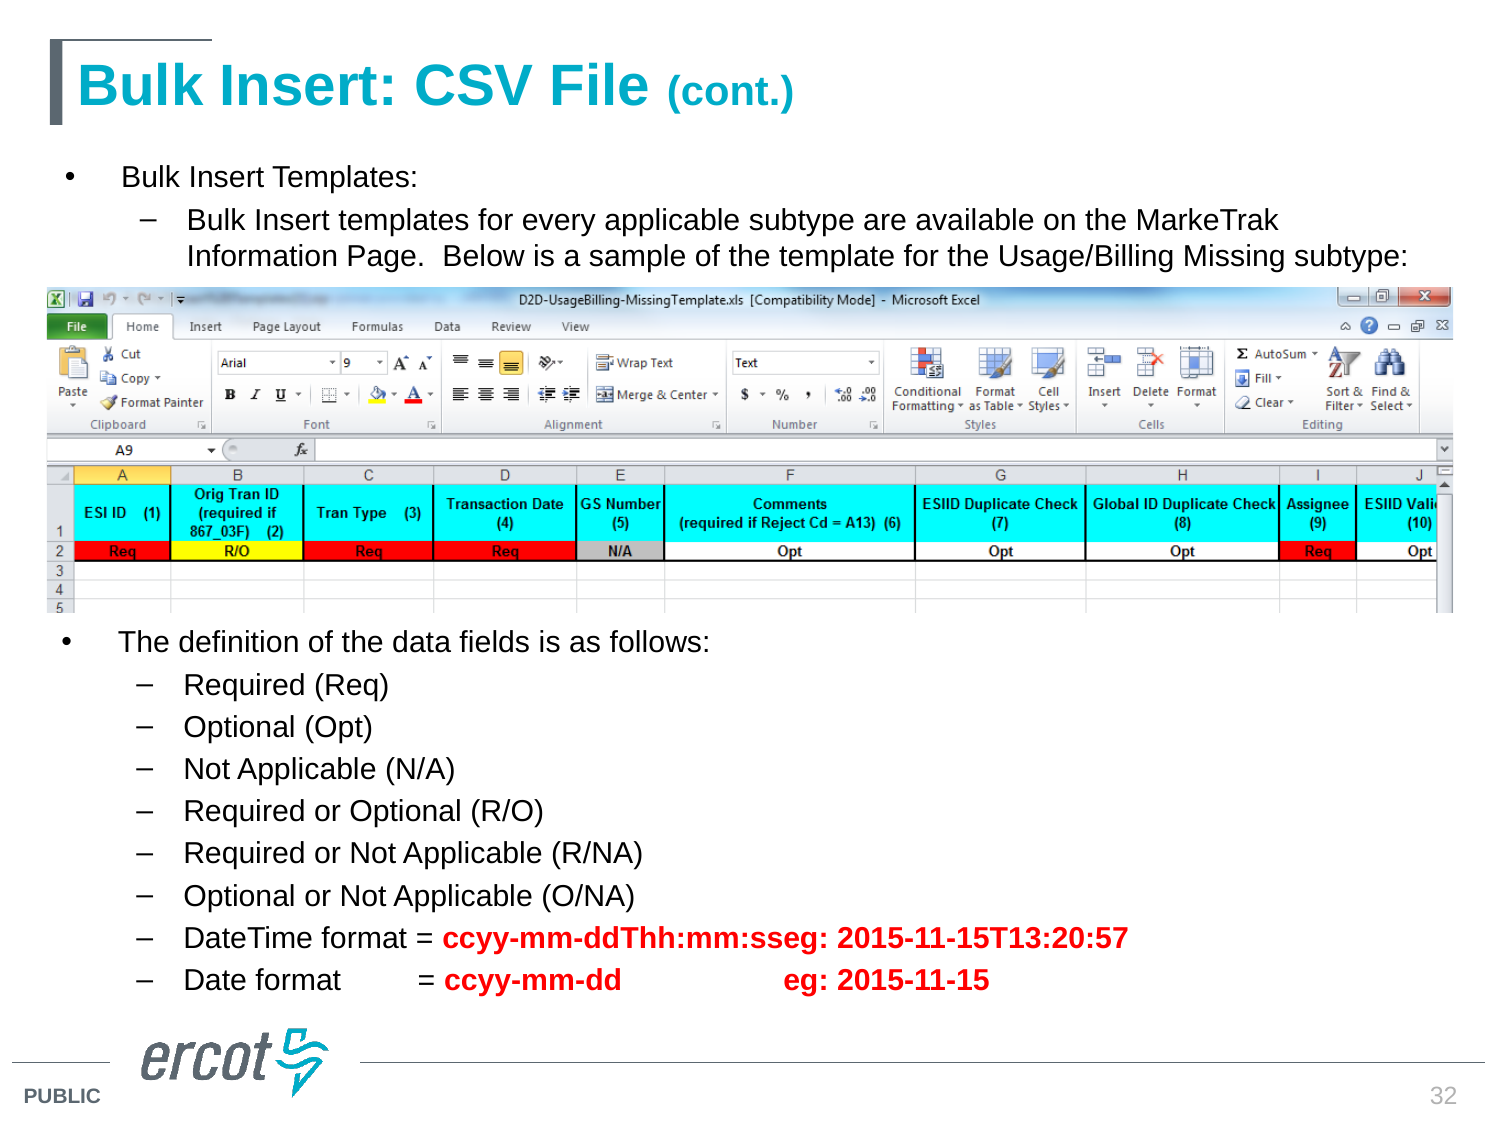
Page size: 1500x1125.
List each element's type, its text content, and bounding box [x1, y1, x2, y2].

picture [137, 1024, 332, 1100]
picture [46, 287, 1454, 613]
title Bulk Insert: CSV File (cont.) [62, 39, 1450, 125]
list Bulk Insert Templates: Bulk Insert templates for every applicable subtype are available on the MarkeTrak Information Page. Below is a sample of the template for the Usage/Billing Missing subtype: [50, 149, 1450, 285]
slide_number 32 [1400, 1076, 1488, 1113]
text_box The definition of the data fields is as follows: Required (Req) Optional (Opt) Not Applicable (N/A) Required or Optional (R/O) Required or Not Applicable (R/NA) Optional or Not Applicable (O/NA) DateTime format = ccyy-mm-ddThh:mm:ss eg: 2015-11-15T13:20:57 Date format = ccyy-mm-dd eg: 2015-11-15 [46, 620, 1447, 1015]
